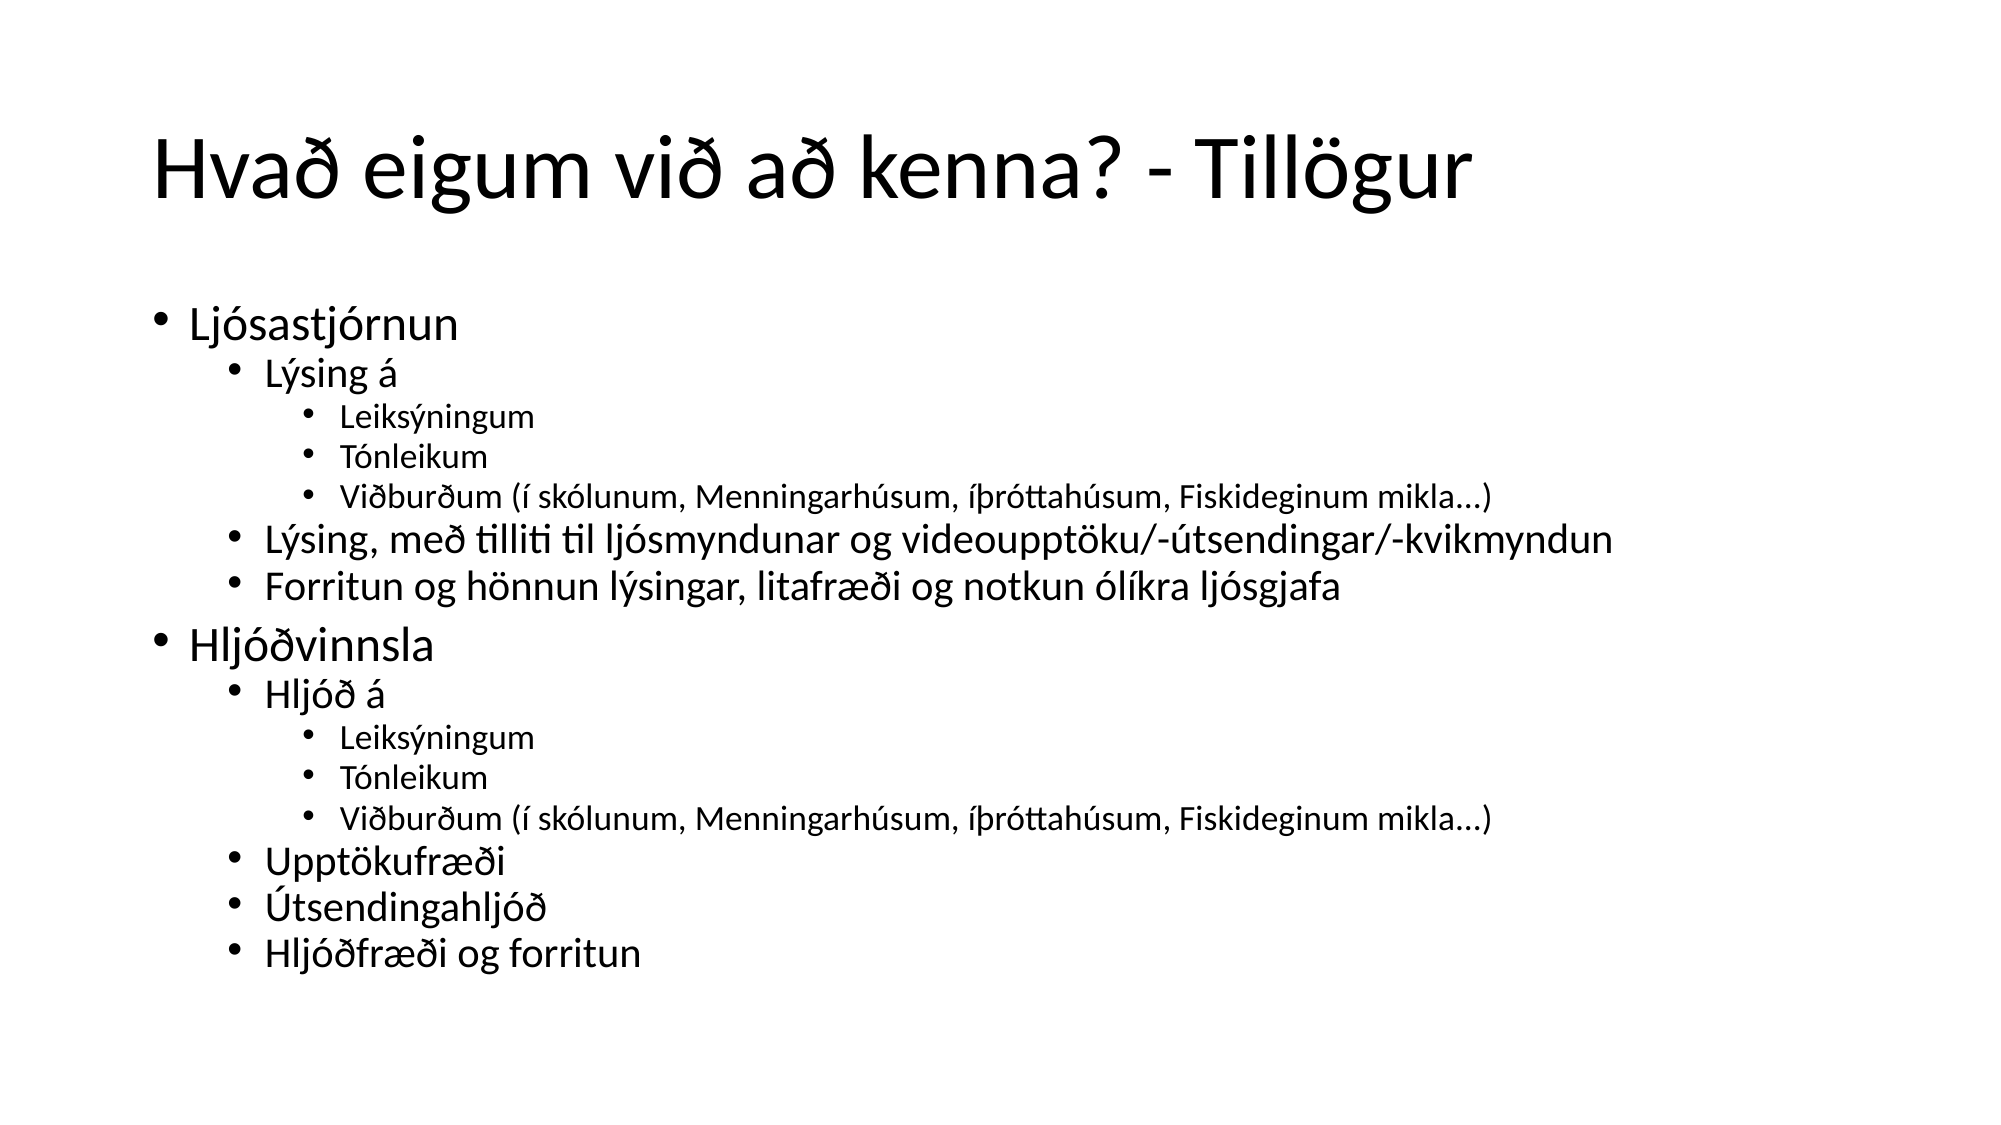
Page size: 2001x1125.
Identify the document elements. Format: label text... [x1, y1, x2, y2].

title Hvað eigum við að kenna? - Tillögur [137, 59, 1863, 278]
list Ljósastjórnun Lýsing á Leiksýningum Tónleikum Viðburðum (í skólunum, Menningarhúsum, íþróttahúsum, Fiskideginum mikla...) Lýsing, með tilliti til ljósmyndunar og videoupptöku/-útsendingar/-kvikmyndun Forritun og hönnun lýsingar, litafræði og notkun ólíkra ljósgjafa Hljóðvinnsla Hljóð á Leiksýningum Tónleikum Viðburðum (í skólunum, Menningarhúsum, íþróttahúsum, Fiskideginum mikla...) Upptökufræði Útsendingahljóð Hljóðfræði og forritun [137, 299, 1863, 1014]
